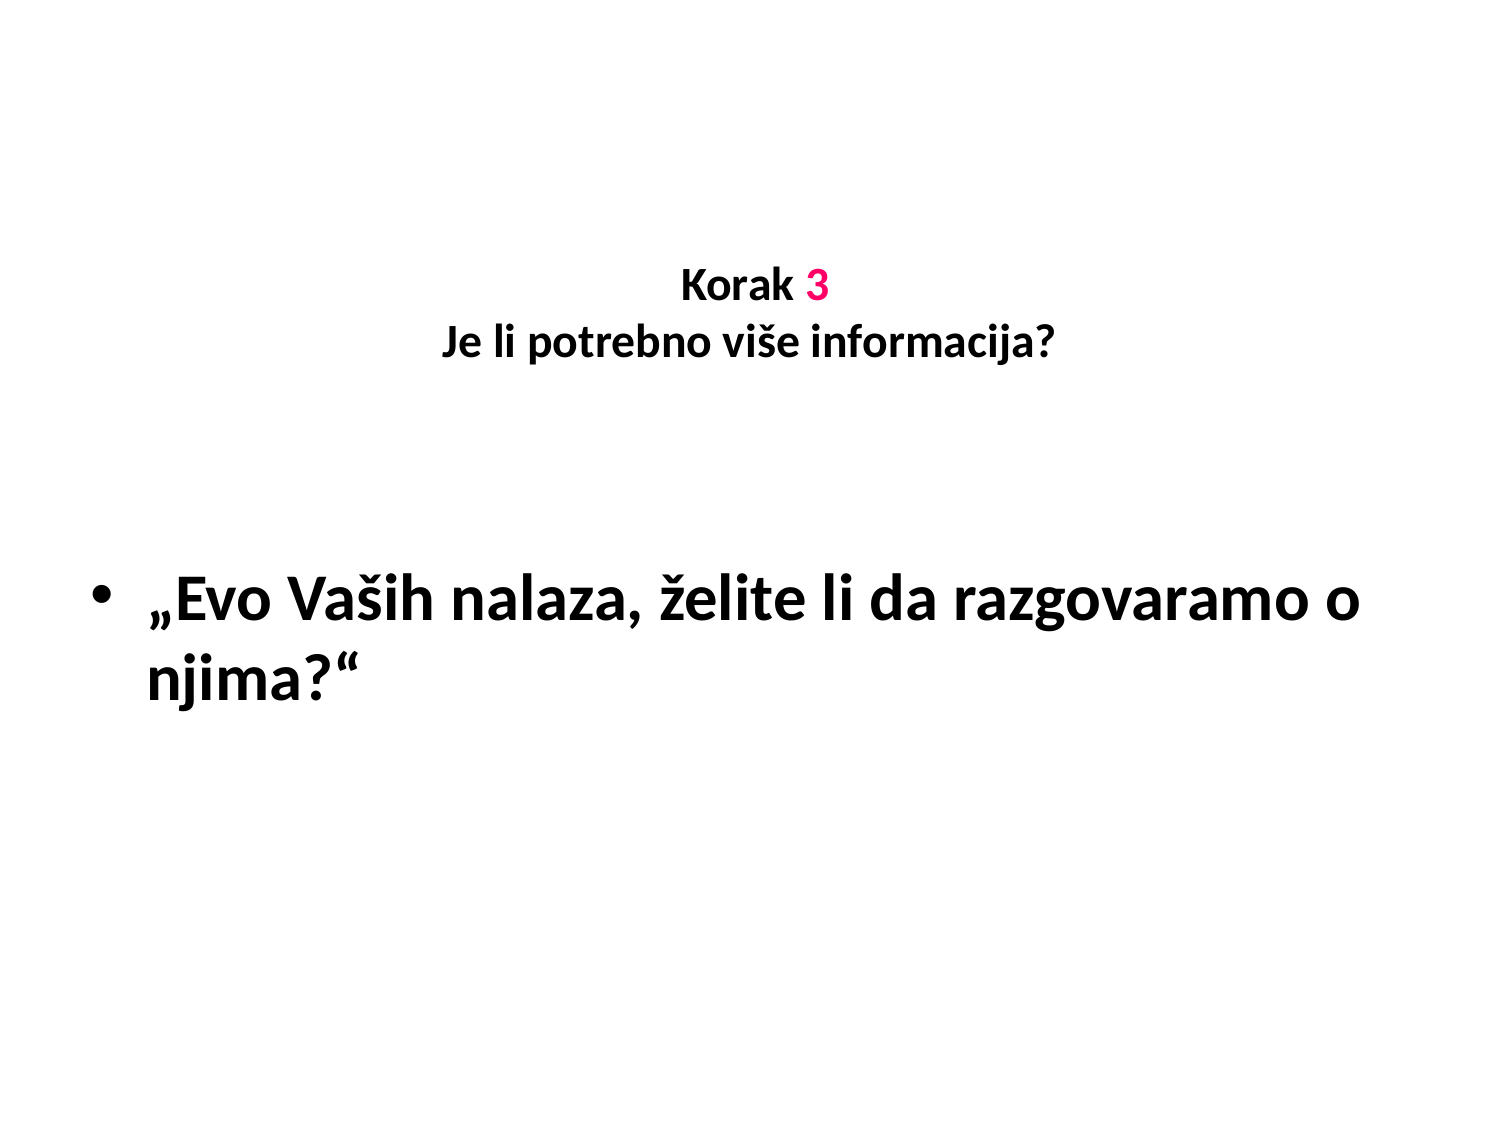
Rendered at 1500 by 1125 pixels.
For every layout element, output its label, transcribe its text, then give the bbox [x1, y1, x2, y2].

list „Evo Vaših nalaza, želite li da razgovaramo o njima?“ [75, 546, 1425, 787]
title Korak 3 Je li potrebno više informacija? [75, 245, 1425, 433]
